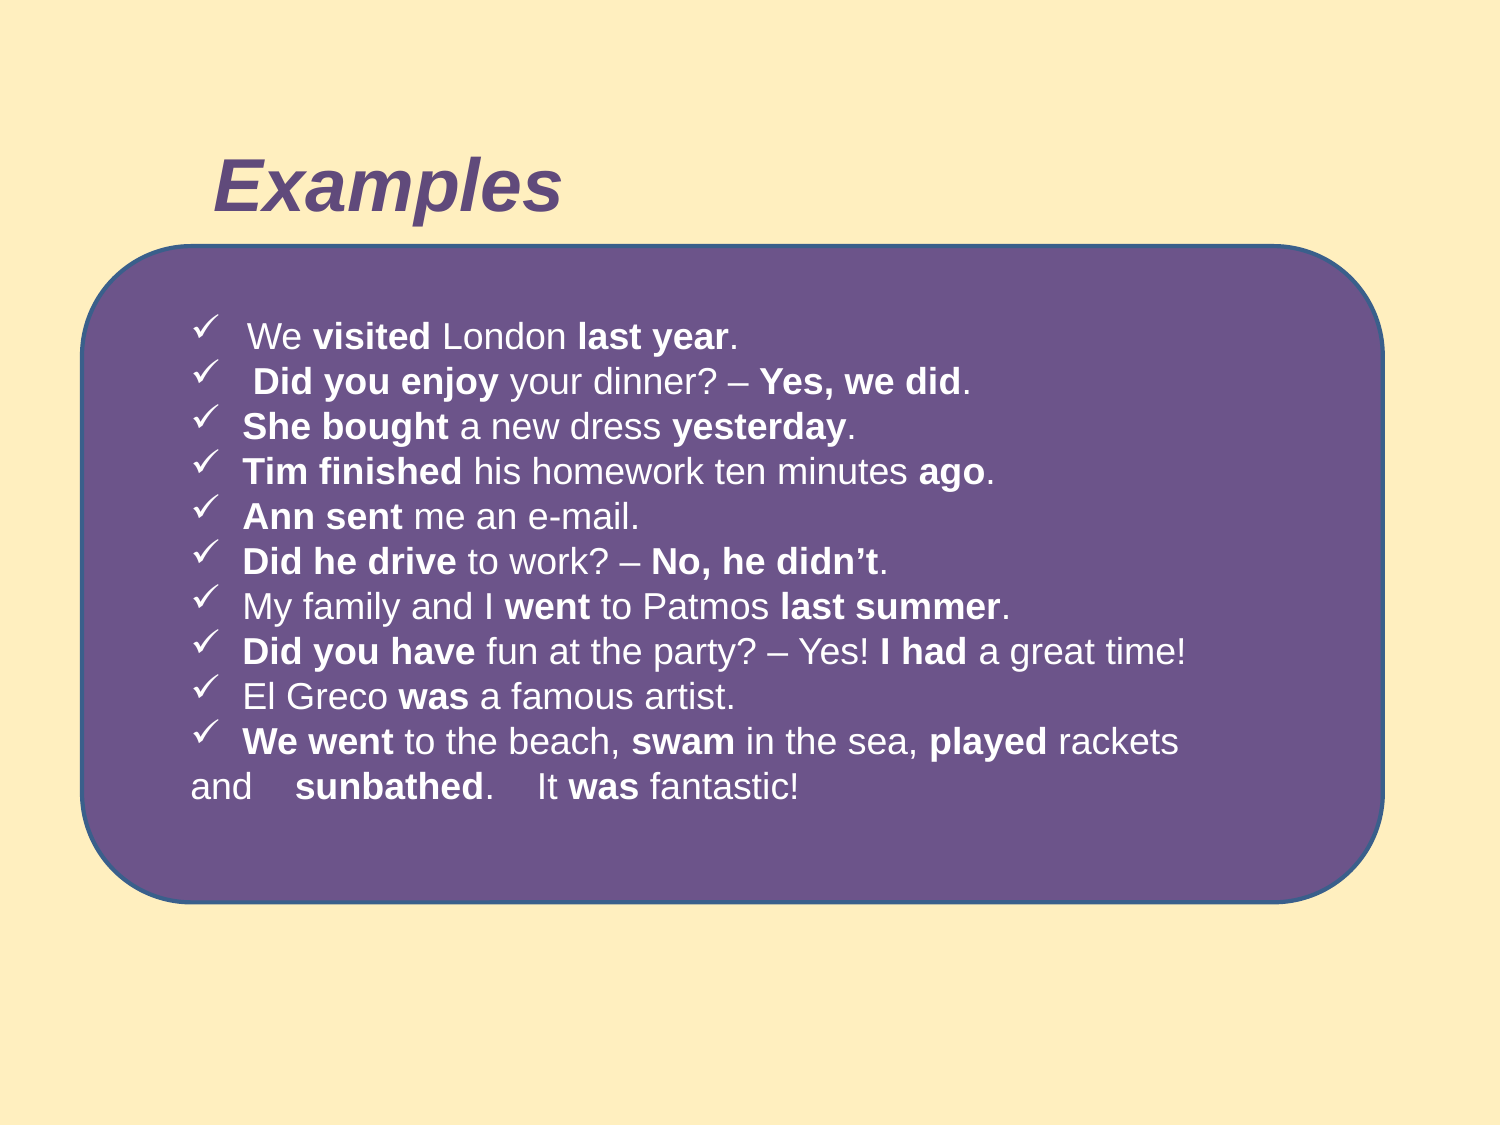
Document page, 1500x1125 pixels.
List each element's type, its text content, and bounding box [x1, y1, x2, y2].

text_box We visited London last year. Did you enjoy your dinner? – Yes, we did. She bought a new dress yesterday. Tim finished his homework ten minutes ago. Ann sent me an e-mail. Did he drive to work? – No, he didn’t. My family and I went to Patmos last summer. Did you have fun at the party? – Yes! I had a great time! El Greco was a famous artist. We went to the beach, swam in the sea, played rackets and sunbathed. It was fantastic! [175, 304, 1266, 815]
text_box [79, 243, 1385, 905]
text_box Examples [199, 128, 598, 234]
